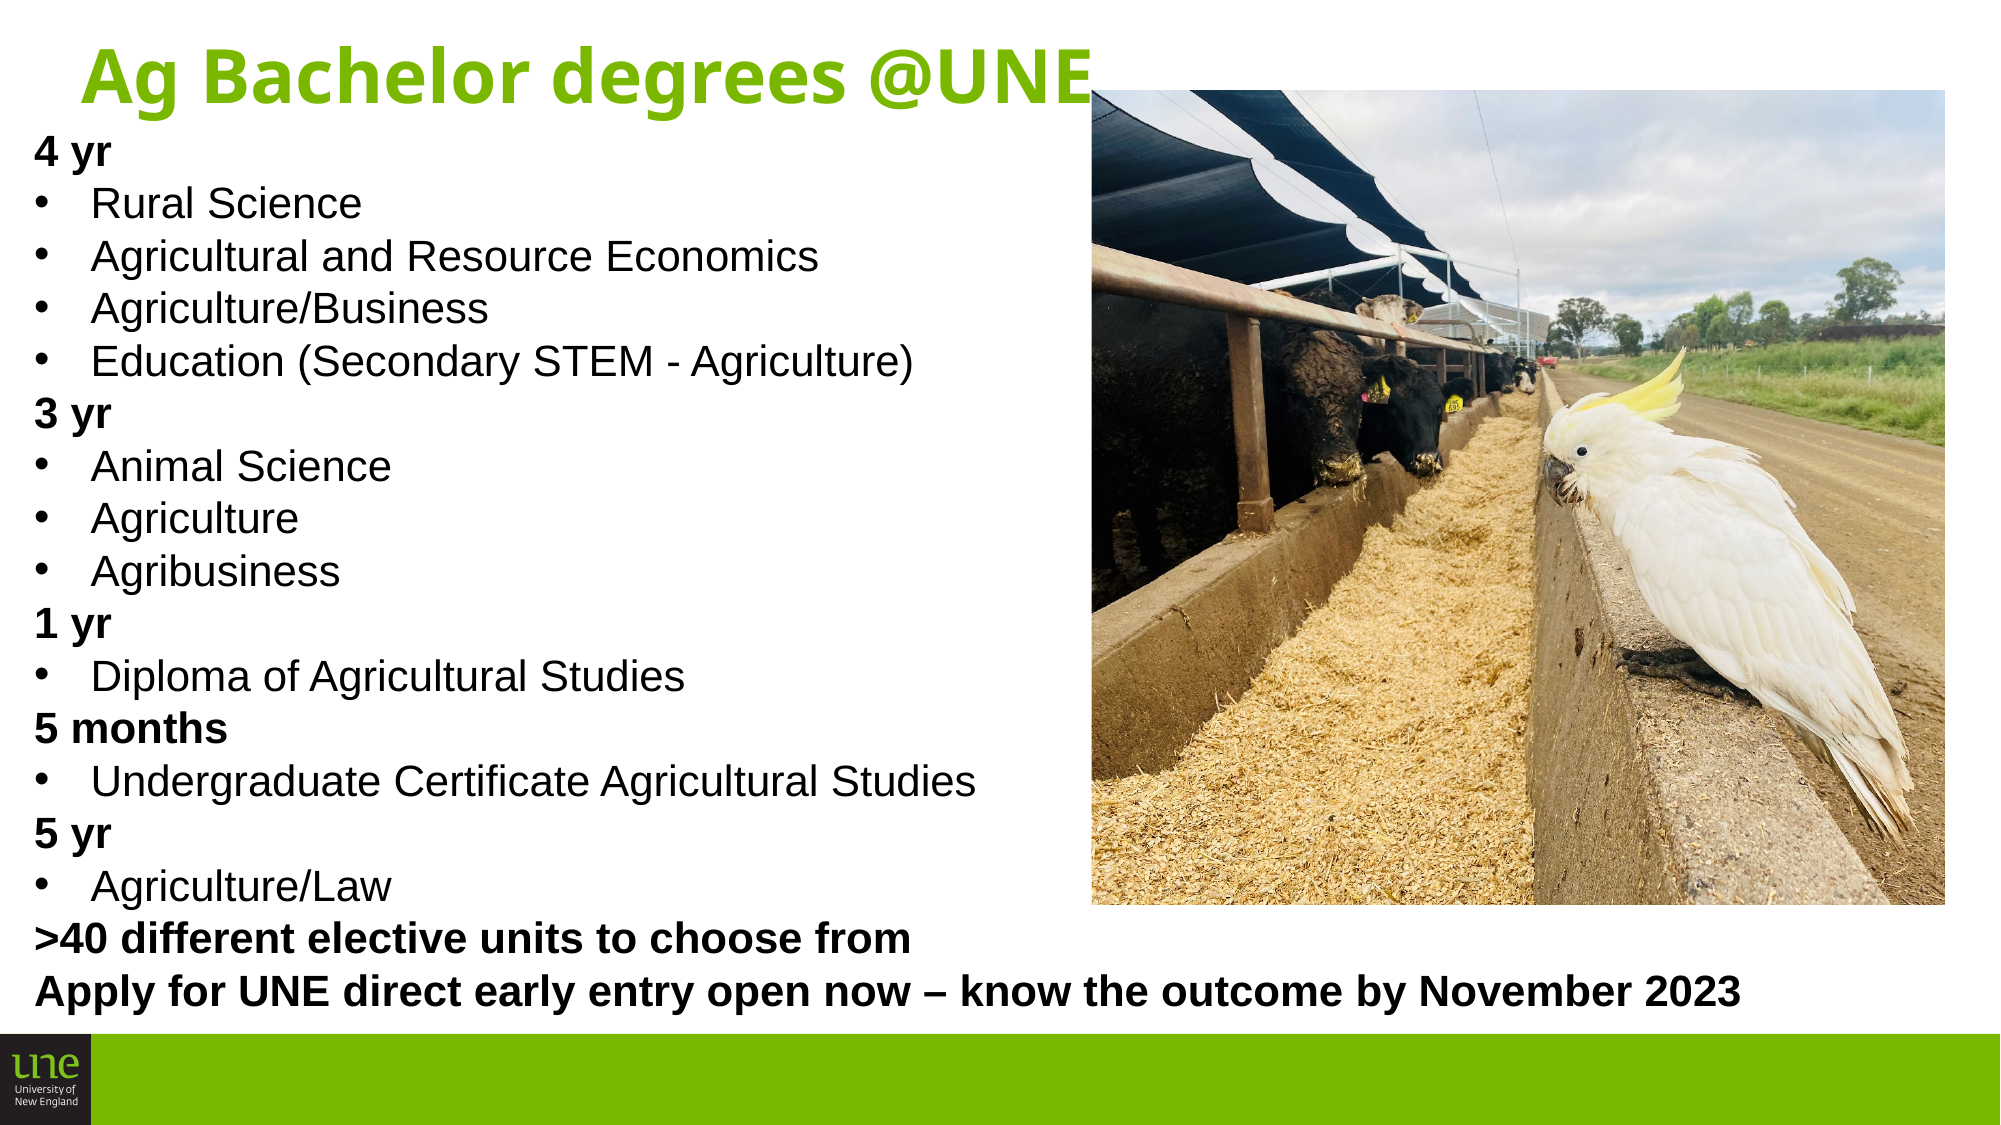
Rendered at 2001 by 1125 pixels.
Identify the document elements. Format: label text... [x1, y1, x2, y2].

picture [1091, 89, 1946, 906]
text_box 4 yr Rural Science Agricultural and Resource Economics Agriculture/Business Education (Secondary STEM - Agriculture) 3 yr Animal Science Agriculture Agribusiness 1 yr Diploma of Agricultural Studies 5 months Undergraduate Certificate Agricultural Studies 5 yr Agriculture/Law >40 different elective units to choose from Apply for UNE direct early entry open now – know the outcome by November 2023 [19, 115, 1839, 1023]
text_box Ag Bachelor degrees @UNE [66, 20, 1142, 115]
text_box [89, 1033, 2000, 1125]
picture [0, 1034, 92, 1125]
